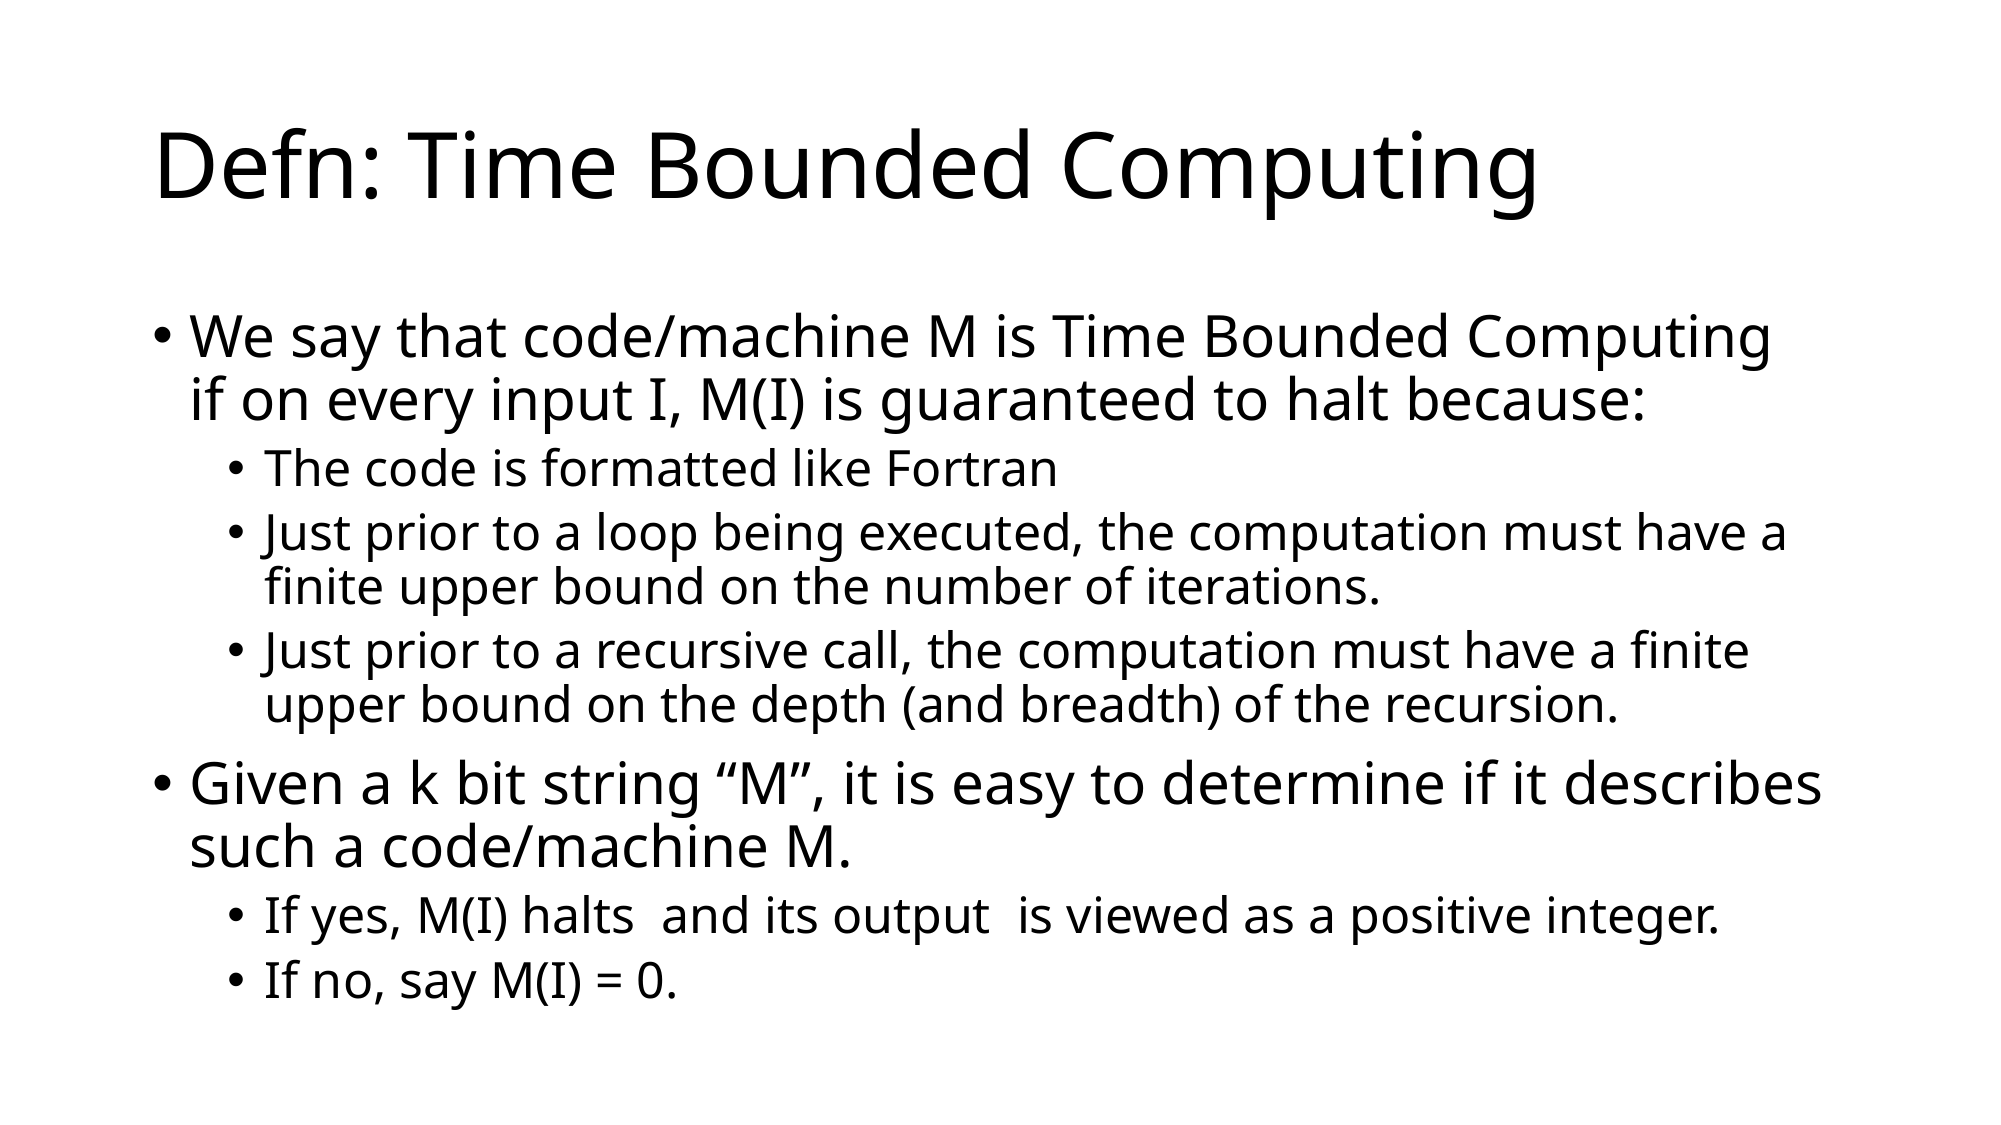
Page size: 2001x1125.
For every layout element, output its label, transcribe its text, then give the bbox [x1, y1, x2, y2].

title Defn: Time Bounded Computing [137, 59, 1863, 278]
list We say that code/machine M is Time Bounded Computing if on every input I, M(I) is guaranteed to halt because: The code is formatted like Fortran Just prior to a loop being executed, the computation must have a finite upper bound on the number of iterations. Just prior to a recursive call, the computation must have a finite upper bound on the depth (and breadth) of the recursion. Given a k bit string “M”, it is easy to determine if it describes such a code/machine M. If yes, M(I) halts and its output is viewed as a positive integer. If no, say M(I) = 0. [137, 299, 1863, 1125]
